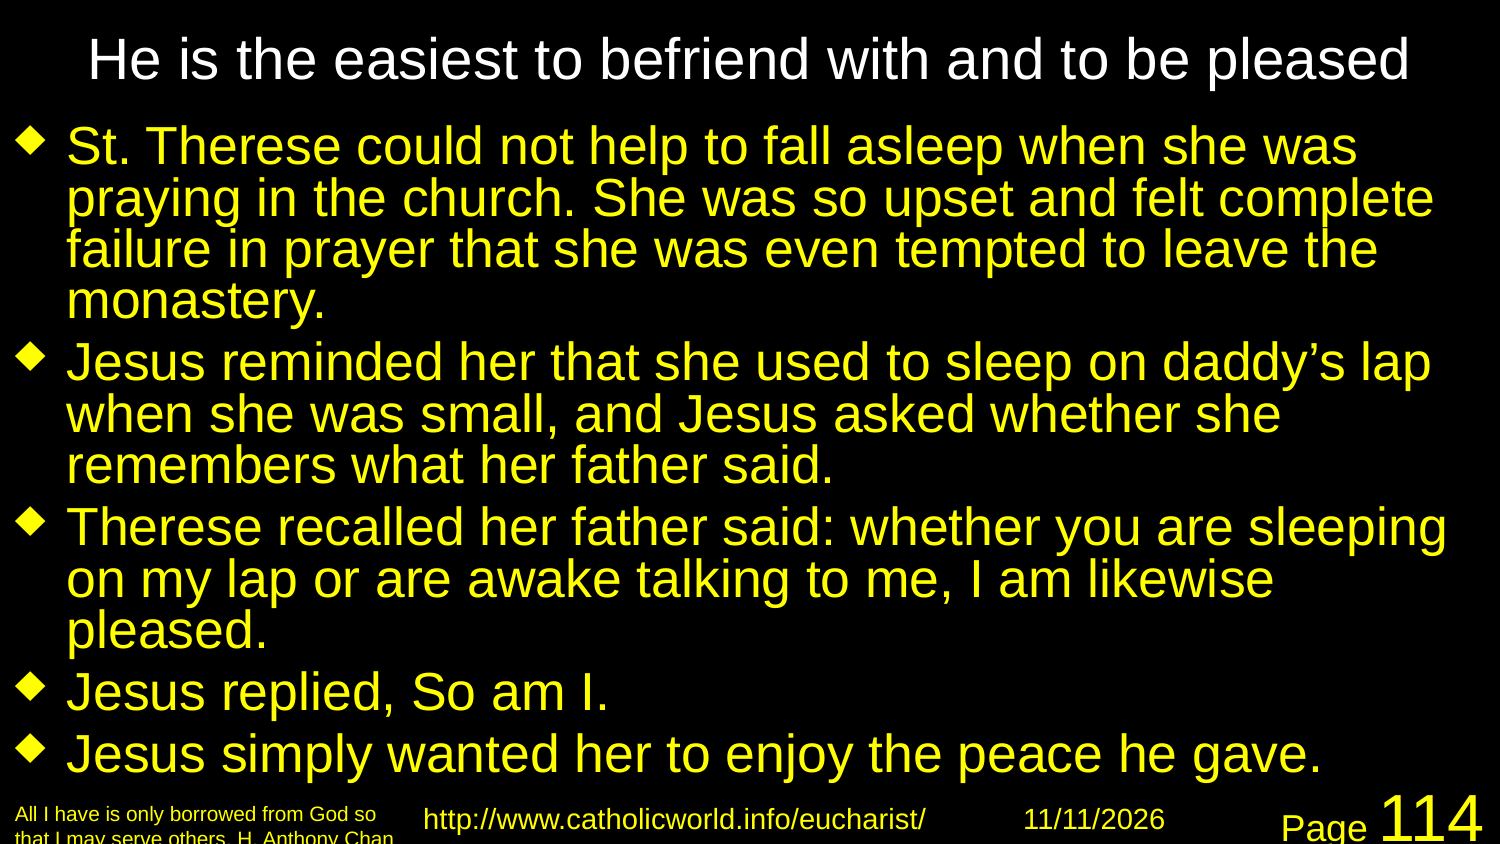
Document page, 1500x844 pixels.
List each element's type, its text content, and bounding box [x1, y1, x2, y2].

title He is the easiest to befriend with and to be pleased [0, 0, 1500, 113]
list St. Therese could not help to fall asleep when she was praying in the church. She was so upset and felt complete failure in prayer that she was even tempted to leave the monastery. Jesus reminded her that she used to sleep on daddy’s lap when she was small, and Jesus asked whether she remembers what her father said. Therese recalled her father said: whether you are sleeping on my lap or are awake talking to me, I am likewise pleased. Jesus replied, So am I. Jesus simply wanted her to enjoy the peace he gave. [0, 115, 1500, 794]
